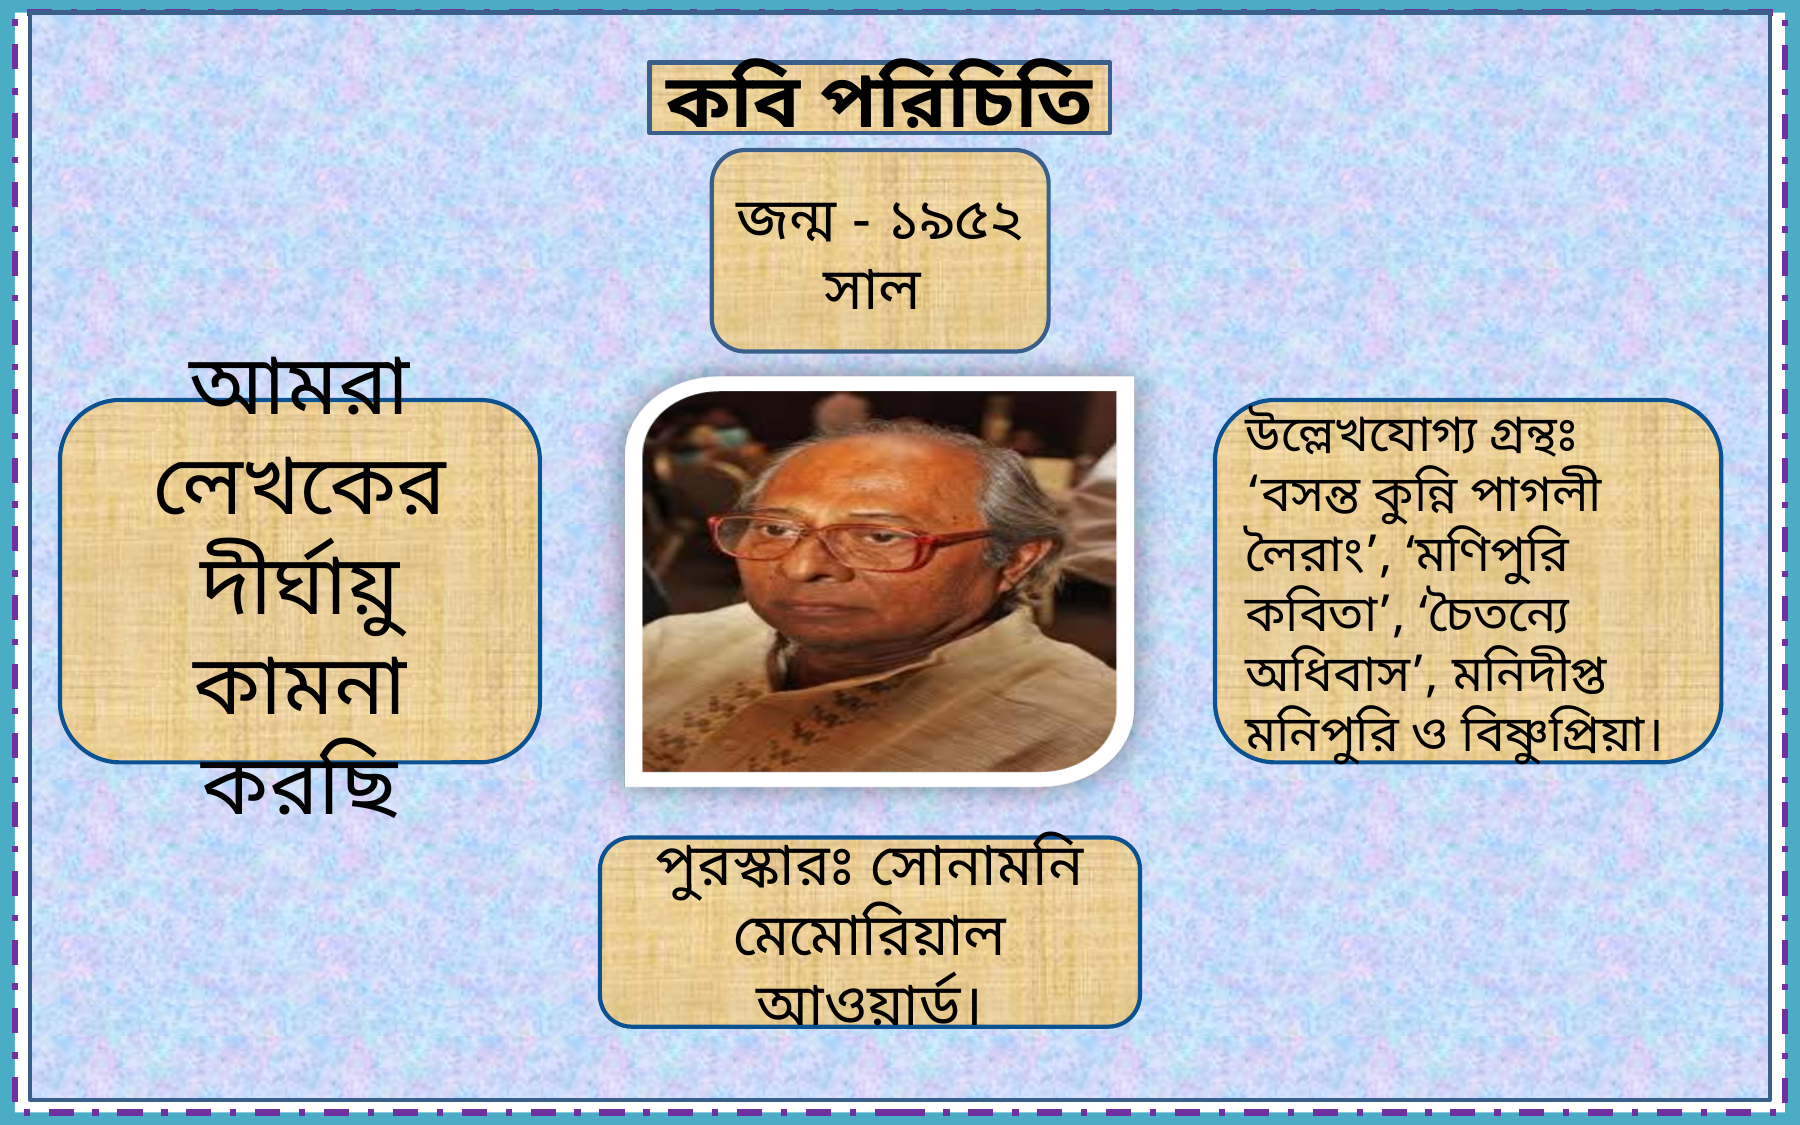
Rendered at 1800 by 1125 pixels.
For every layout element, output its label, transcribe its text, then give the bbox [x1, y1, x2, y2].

text_box জন্ম - ১৯৫২ সাল [709, 147, 1051, 332]
text_box পুরস্কারঃ সোনামনি মেমোরিয়াল আওয়ার্ড। [599, 838, 1140, 1027]
text_box [28, 10, 1772, 1102]
text_box উল্লেখযোগ্য গ্রন্থঃ ‘বসন্ত কুন্নি পাগলী লৈরাং’, ‘মণিপুরি কবিতা’, ‘চৈতন্যে অধিবাস’, মনিদীপ্ত মনিপুরি ও বিষ্ণুপ্রিয়া। [1215, 399, 1722, 763]
text_box আমরা লেখকের দীর্ঘায়ু কামনা করছি [59, 399, 540, 763]
text_box কবি পরিচিতি [647, 60, 1112, 135]
picture [574, 333, 1185, 829]
